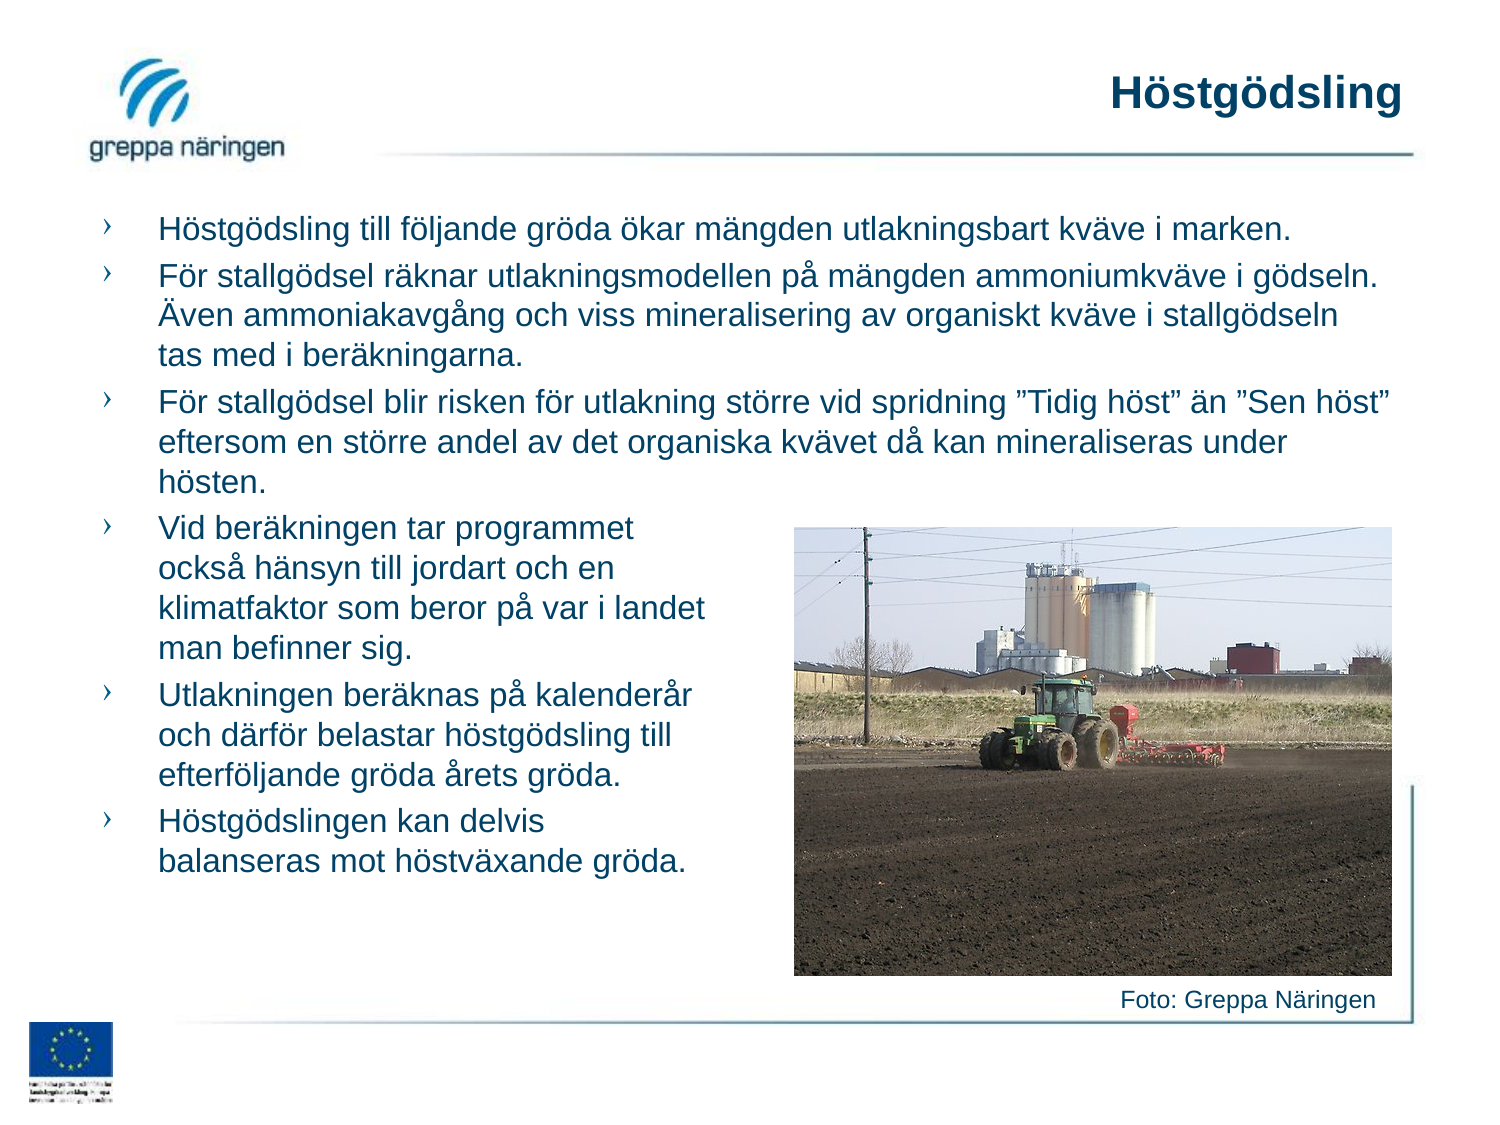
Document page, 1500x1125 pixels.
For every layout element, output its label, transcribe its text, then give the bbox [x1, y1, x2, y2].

text_box Foto: Greppa Näringen [155, 975, 1392, 1021]
picture [0, 0, 1500, 172]
list Höstgödsling till följande gröda ökar mängden utlakningsbart kväve i marken. För stallgödsel räknar utlakningsmodellen på mängden ammoniumkväve i gödseln. Även ammoniakavgång och viss mineralisering av organiskt kväve i stallgödseln tas med i beräkningarna. För stallgödsel blir risken för utlakning större vid spridning ”Tidig höst” än ”Sen höst” eftersom en större andel av det organiska kvävet då kan mineraliseras under hösten. Vid beräkningen tar programmet också hänsyn till jordart och en klimatfaktor som beror på var i landet man befinner sig. Utlakningen beräknas på kalenderår och därför belastar höstgödsling till efterföljande gröda årets gröda. Höstgödslingen kan delvis balanseras mot höstväxande gröda. [86, 199, 1410, 885]
title Höstgödsling [95, 46, 1419, 135]
picture [0, 527, 1500, 1104]
